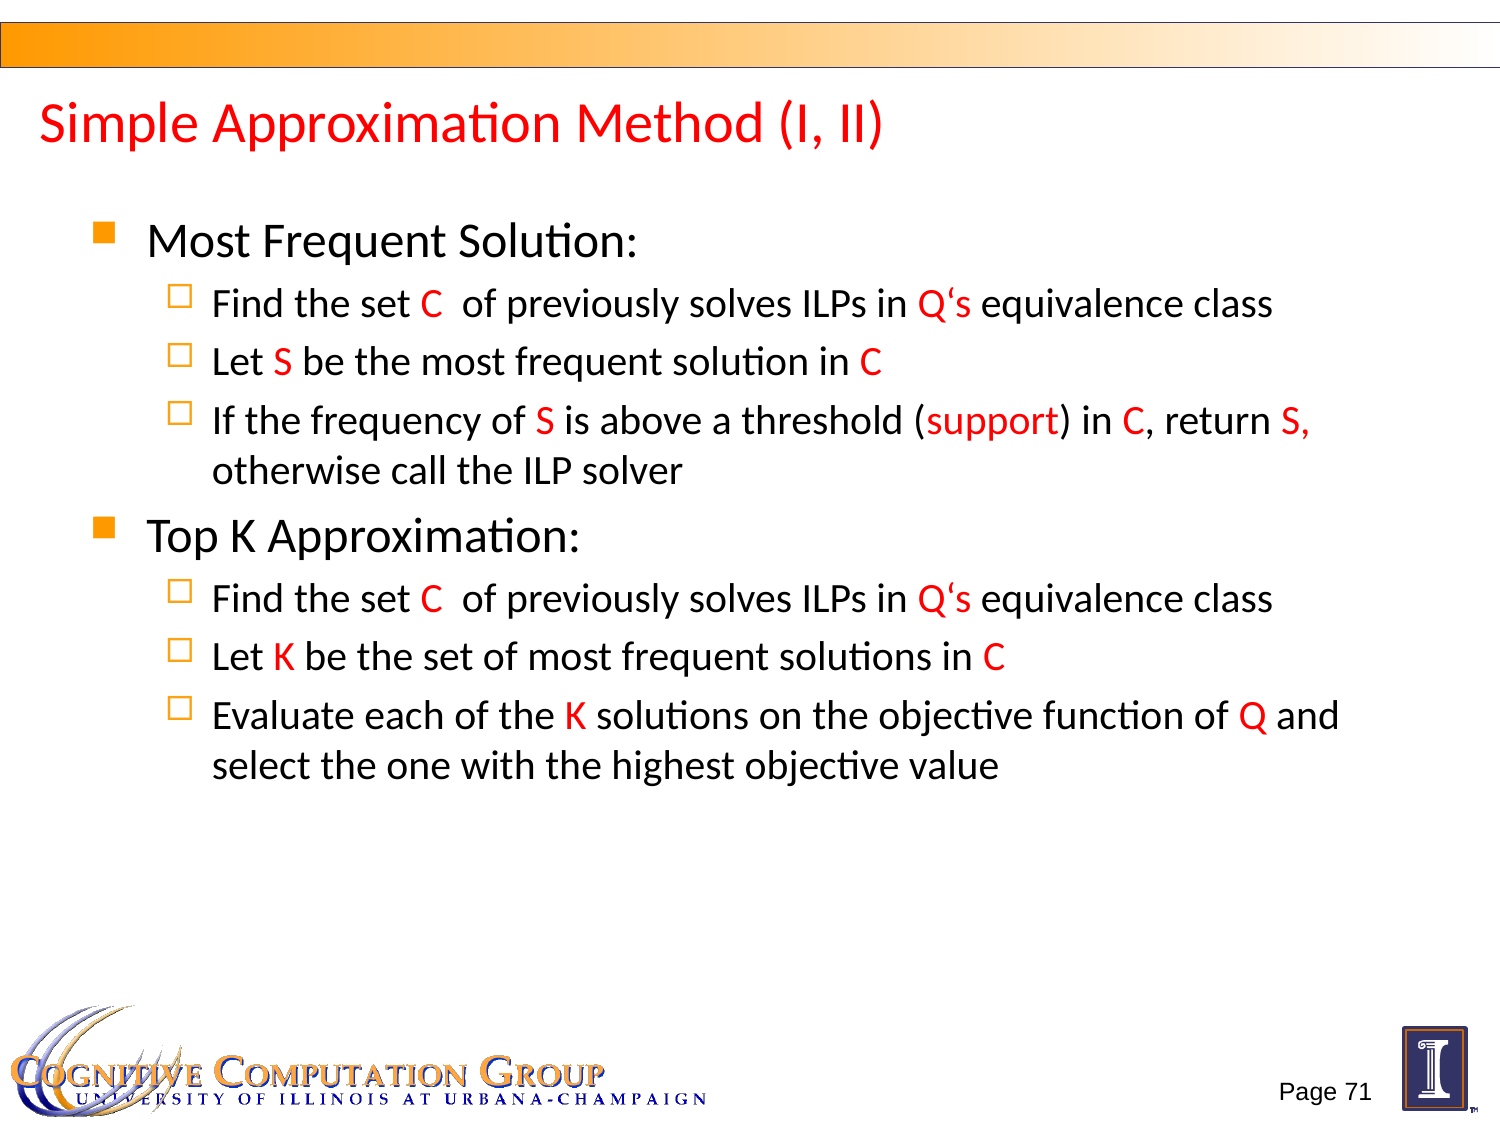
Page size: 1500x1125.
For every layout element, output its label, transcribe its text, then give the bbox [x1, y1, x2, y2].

list Most Frequent Solution: Find the set C of previously solves ILPs in Q‘s equivalence class Let S be the most frequent solution in C If the frequency of S is above a threshold (support) in C, return S, otherwise call the ILP solver Top K Approximation: Find the set C of previously solves ILPs in Q‘s equivalence class Let K be the set of most frequent solutions in C Evaluate each of the K solutions on the objective function of Q and select the one with the highest objective value [75, 200, 1425, 1013]
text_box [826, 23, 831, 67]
title Simple Approximation Method (I, II) [24, 75, 1375, 163]
table_cell 0.05 [650, 23, 654, 67]
picture [0, 1000, 713, 1125]
table_cell 0.05 [562, 23, 566, 67]
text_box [914, 23, 919, 67]
slide_number Page 71 [1237, 1074, 1388, 1113]
table_header 0.05 [738, 23, 743, 67]
